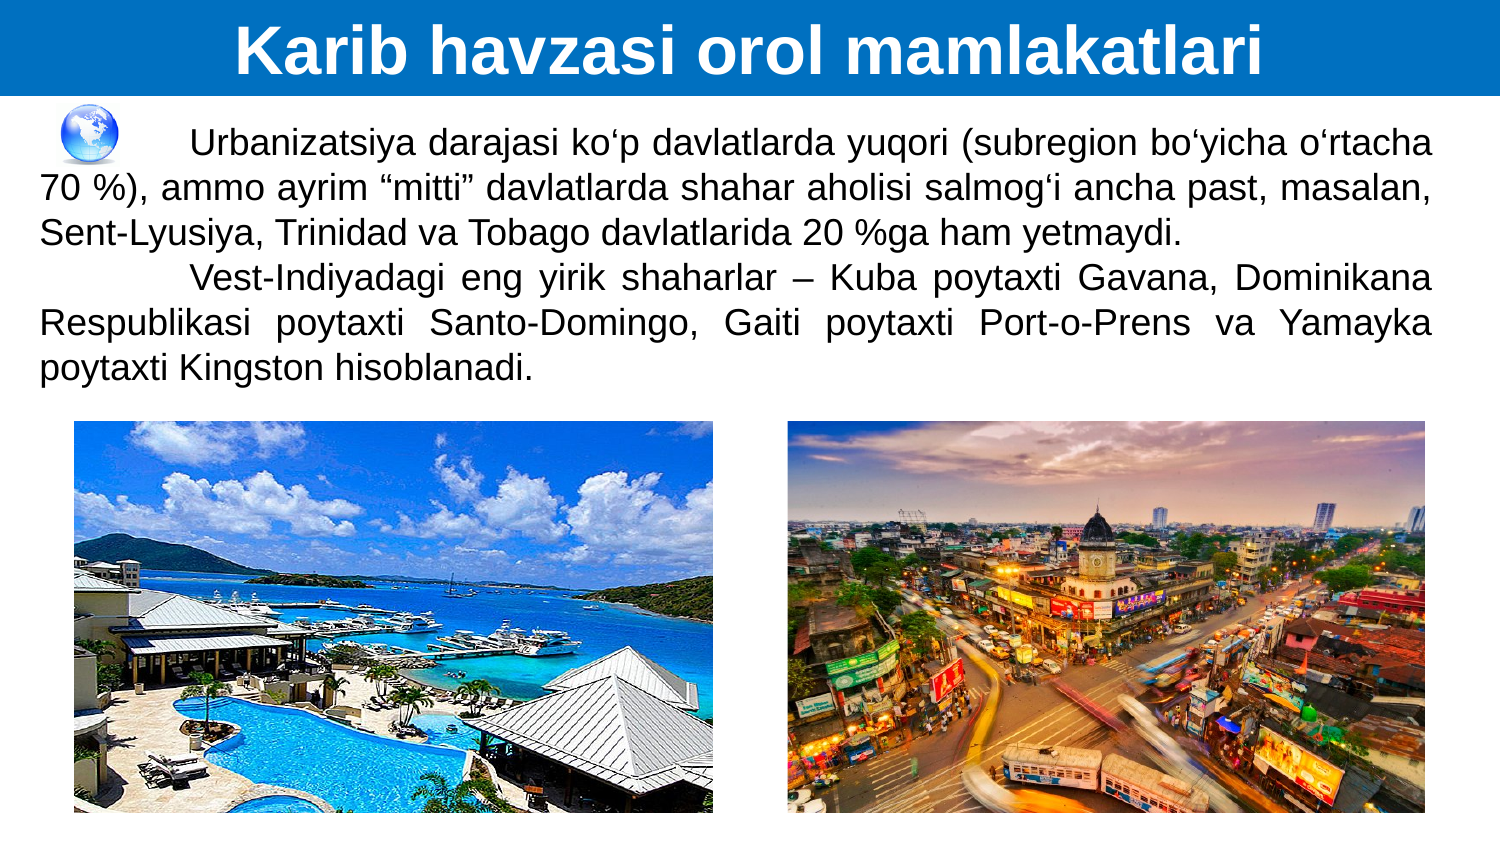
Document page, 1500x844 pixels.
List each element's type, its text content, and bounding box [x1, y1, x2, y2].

picture [74, 421, 713, 813]
picture [787, 421, 1426, 813]
text_box Urbanizatsiya darajasi ko‘p davlatlarda yuqori (subregion bo‘yicha o‘rtacha 70 %), ammo ayrim “mitti” davlatlarda shahar aholisi salmog‘i ancha past, masalan, Sent-Lyusiya, Trinidad va Tobago davlatlarida 20 %ga ham yetmaydi. Vest-Indiyadagi eng yirik shaharlar – Kuba poytaxti Gavana, Dominikana Respublikasi poytaxti Santo-Domingo, Gaiti poytaxti Port-o-Prens va Yamayka poytaxti Kingston hisoblanadi. [28, 112, 1444, 394]
picture [392, 786, 400, 792]
picture [285, 805, 296, 813]
text_box Karib havzasi orol mamlakatlari [0, 0, 1500, 96]
picture [321, 789, 330, 794]
picture [272, 779, 282, 784]
picture [55, 102, 120, 167]
picture [333, 790, 337, 800]
